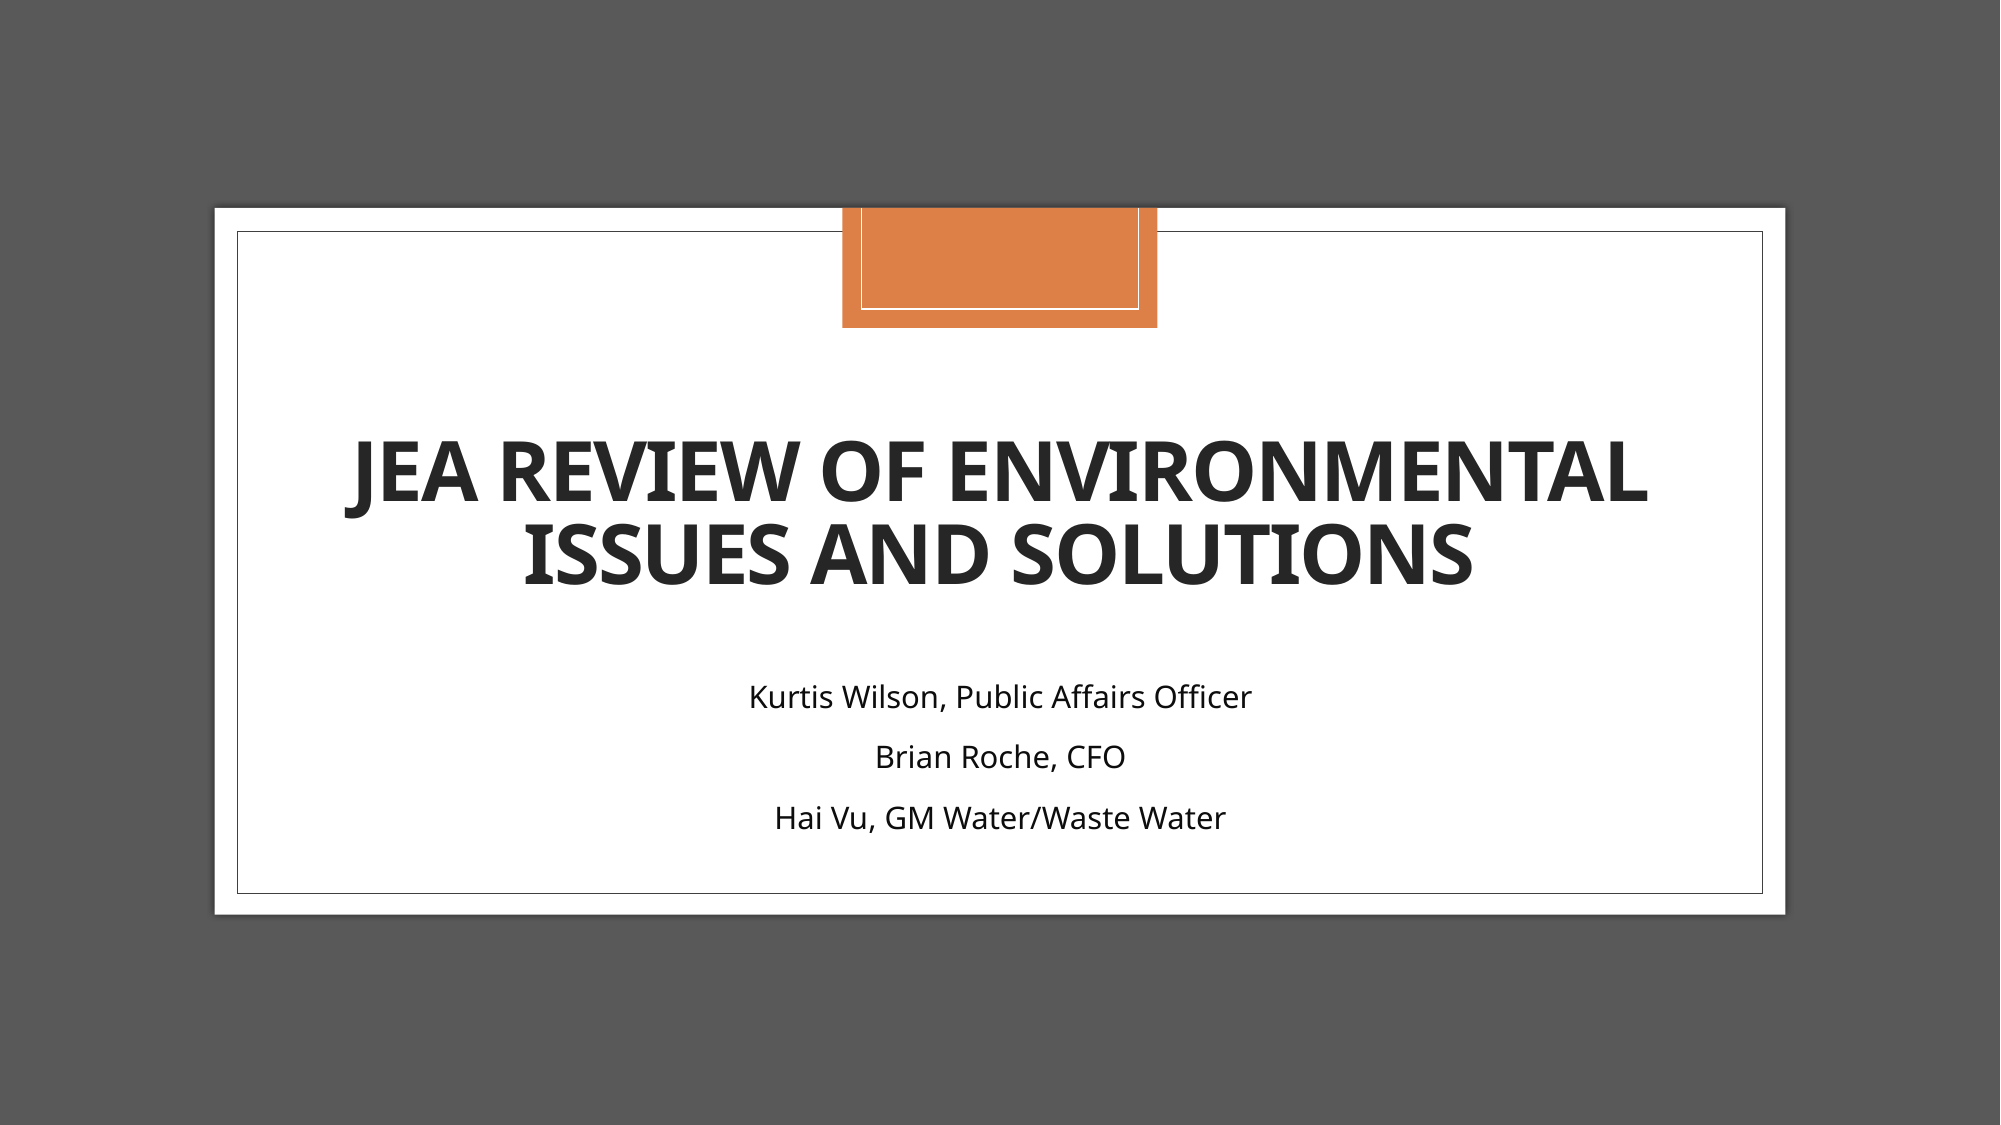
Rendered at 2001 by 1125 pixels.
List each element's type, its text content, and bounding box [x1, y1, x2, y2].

title JEA Review of environmental issues and solutions [267, 373, 1733, 662]
list Kurtis Wilson, Public Affairs Officer Brian Roche, CFO Hai Vu, GM Water/Waste Water [267, 662, 1734, 843]
